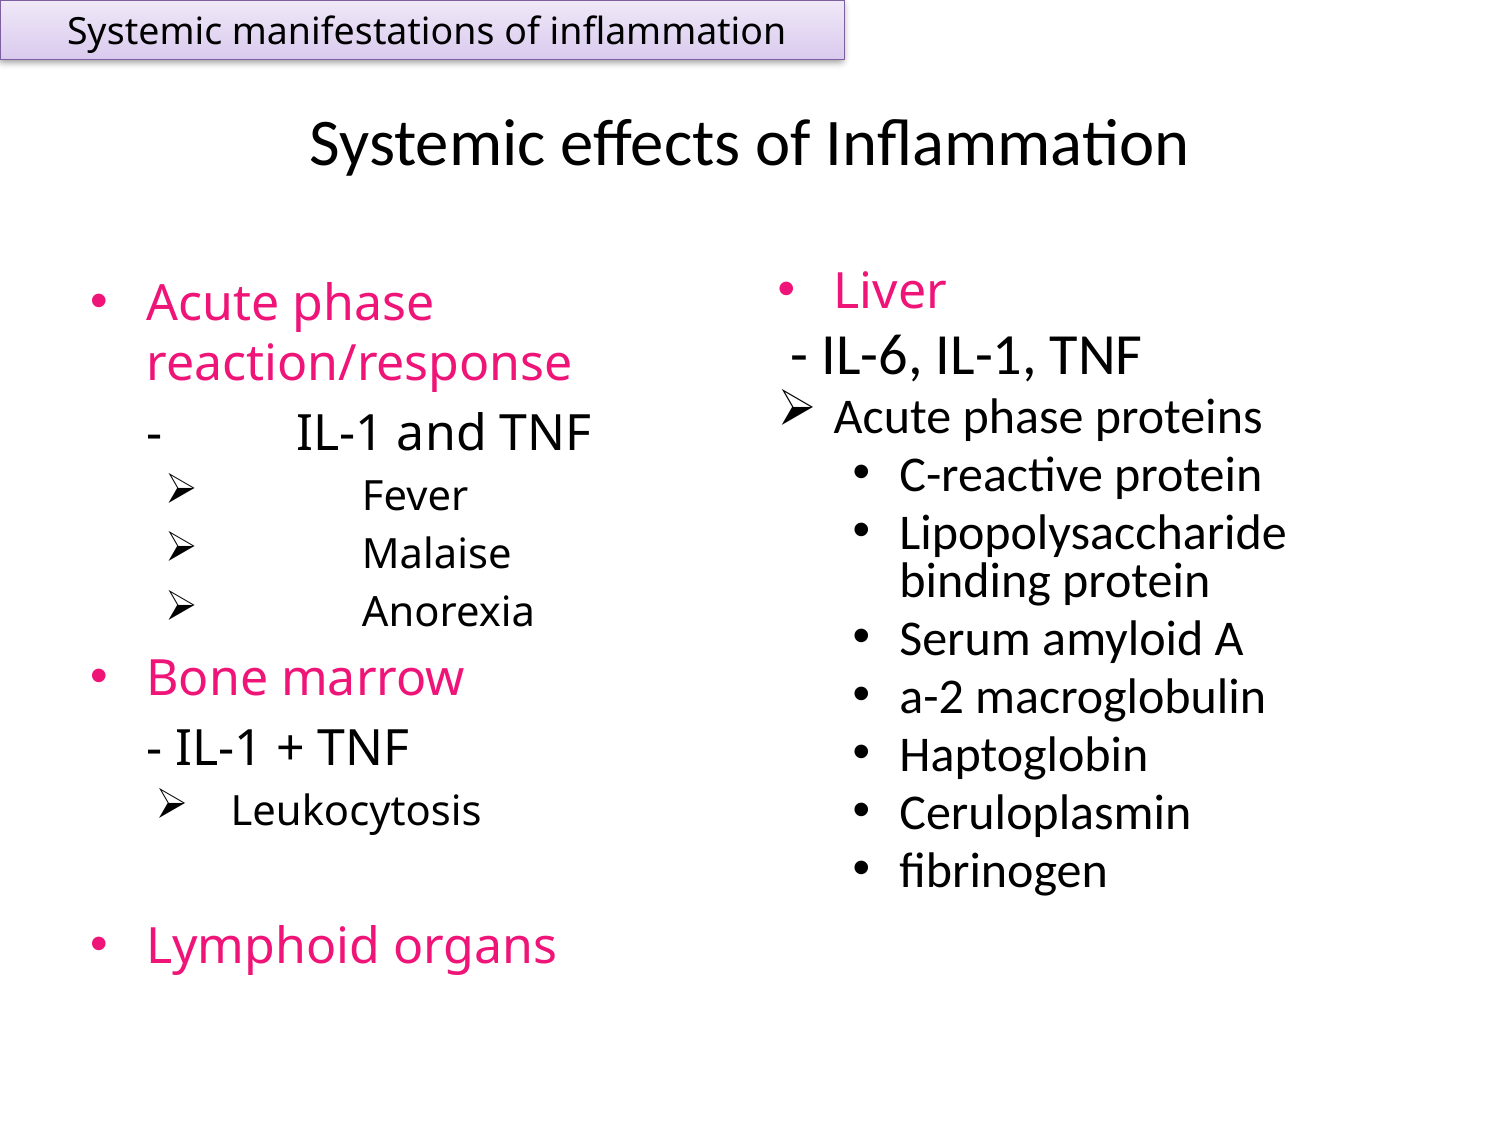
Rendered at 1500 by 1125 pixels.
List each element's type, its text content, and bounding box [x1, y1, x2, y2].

title Systemic effects of Inflammation [75, 45, 1425, 233]
text_box Systemic manifestations of inflammation [0, 0, 845, 60]
list Acute phase reaction/response - IL-1 and TNF Fever Malaise Anorexia Bone marrow - IL-1 + TNF Leukocytosis Lymphoid organs [75, 262, 738, 1005]
list Liver - IL-6, IL-1, TNF Acute phase proteins C-reactive protein Lipopolysaccharide binding protein Serum amyloid A a-2 macroglobulin Haptoglobin Ceruloplasmin fibrinogen [762, 262, 1425, 1005]
